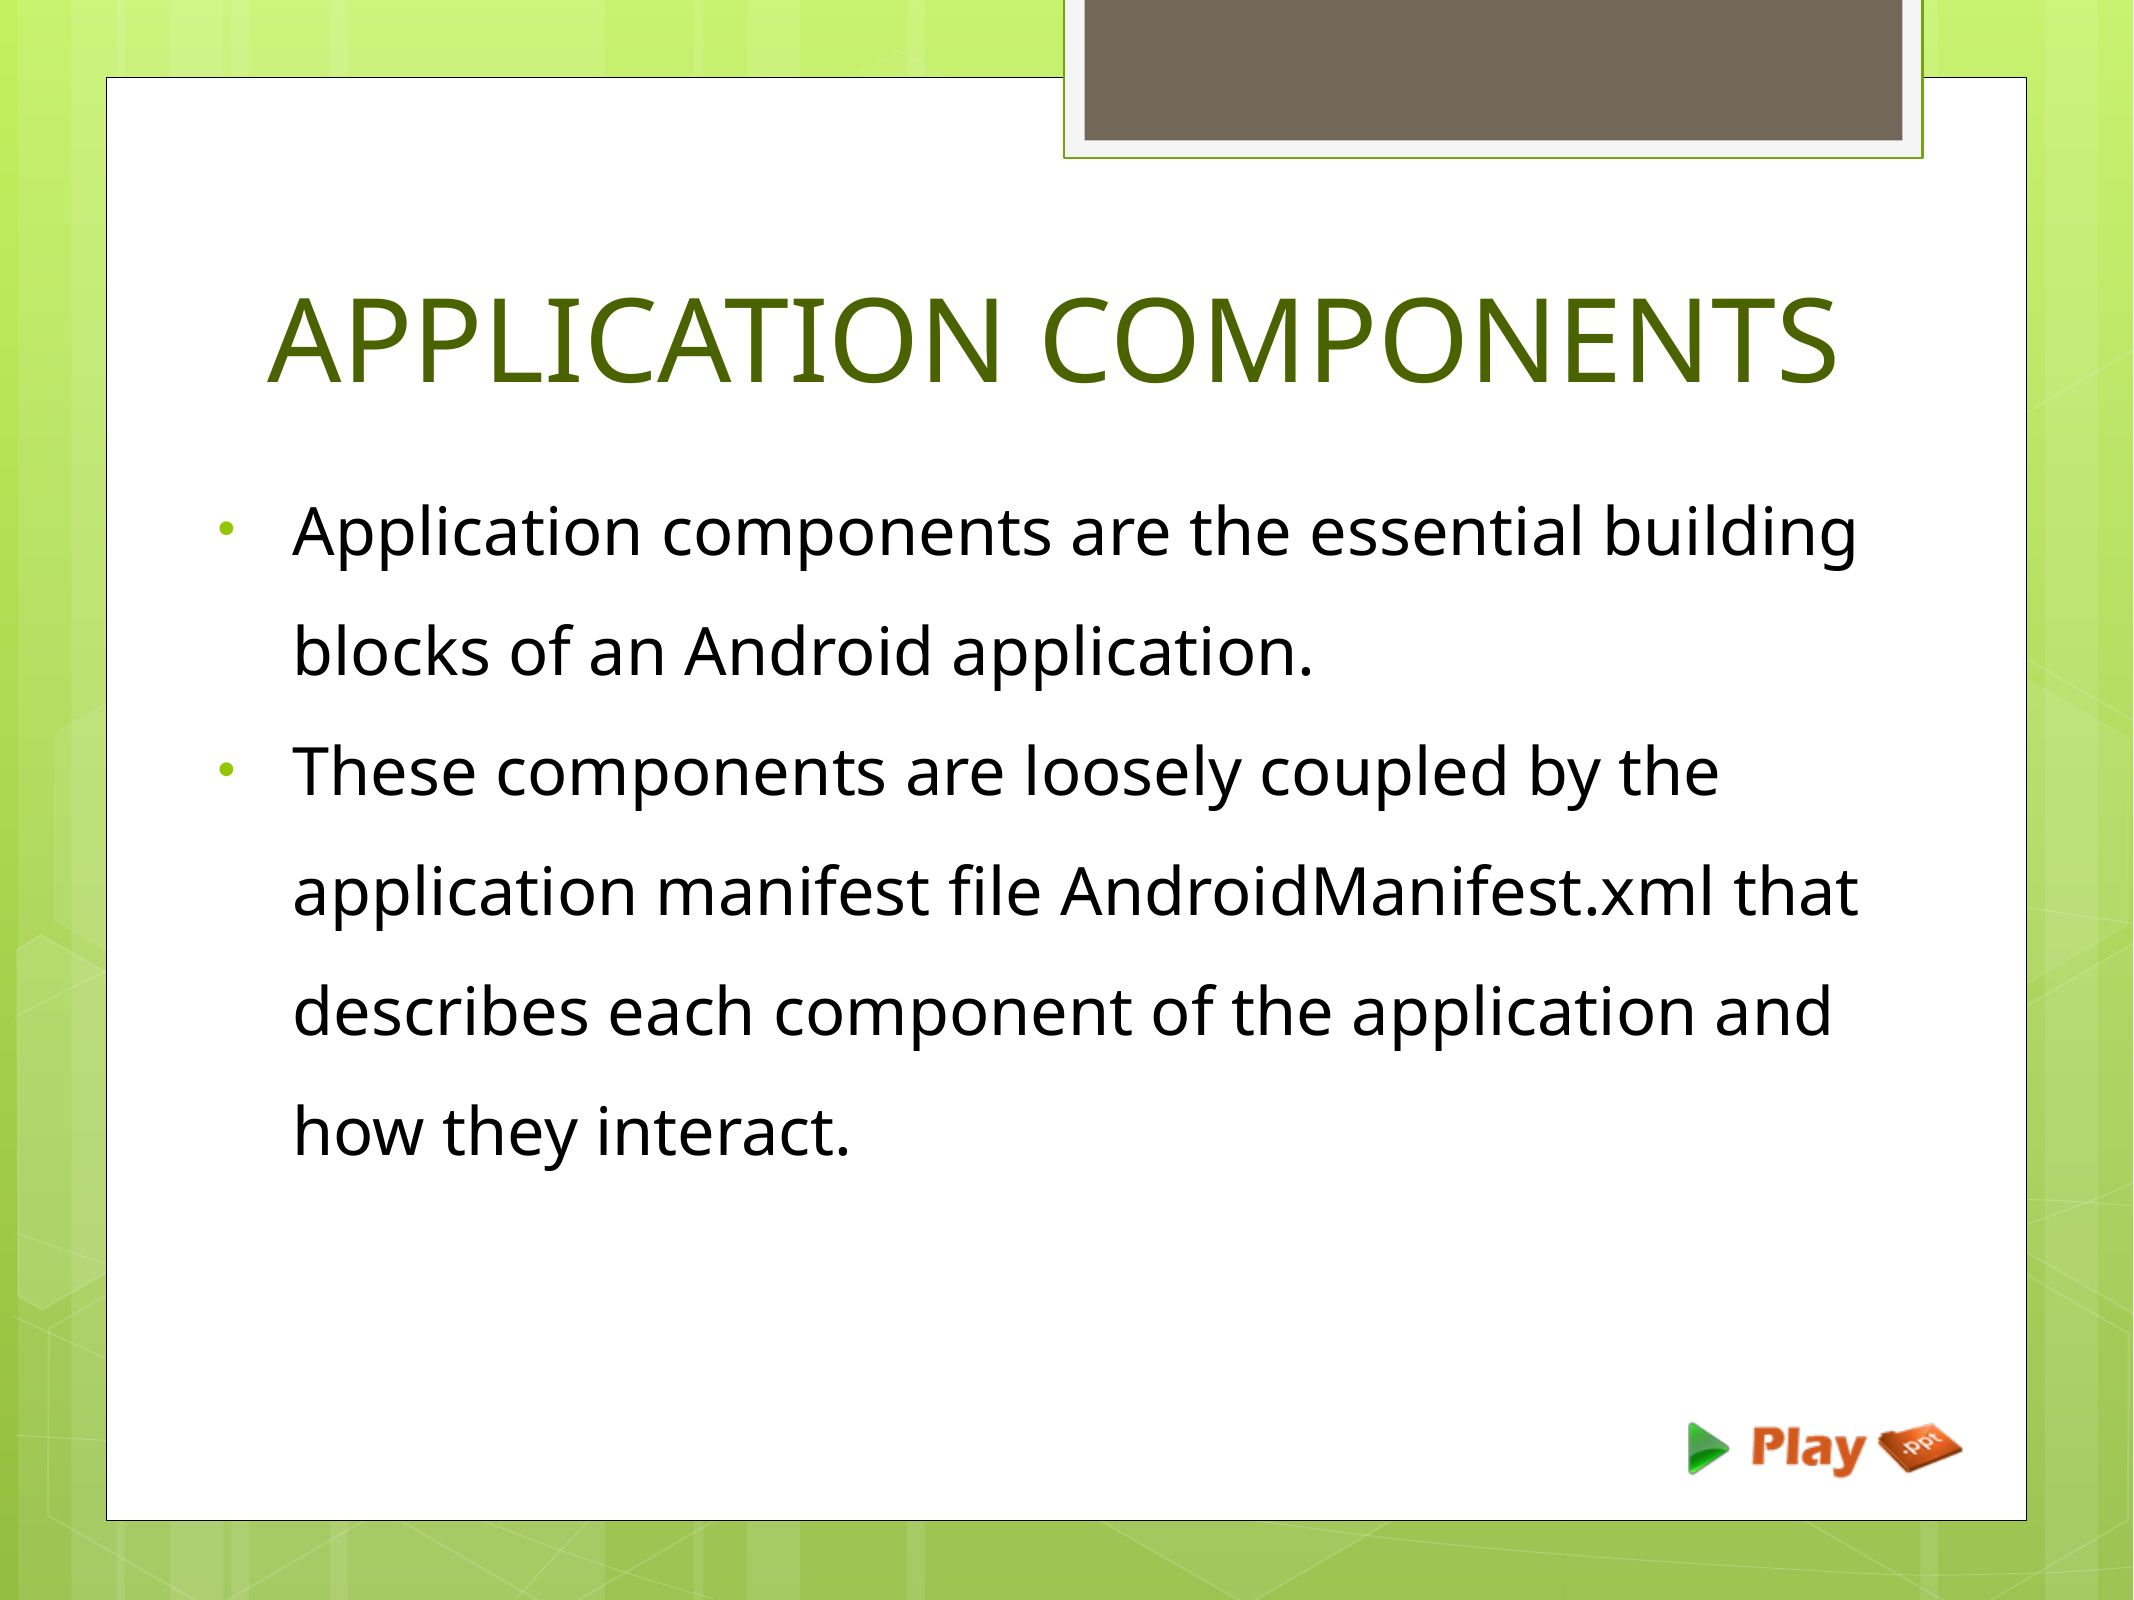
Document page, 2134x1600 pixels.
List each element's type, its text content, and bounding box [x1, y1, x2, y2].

list Application components are the essential building blocks of an Android application. These components are loosely coupled by the application manifest file AndroidManifest.xml that describes each component of the application and how they interact. [196, 437, 1914, 1380]
picture [1666, 1412, 1985, 1484]
title APPLICATION COMPONENTS [196, 200, 1914, 417]
